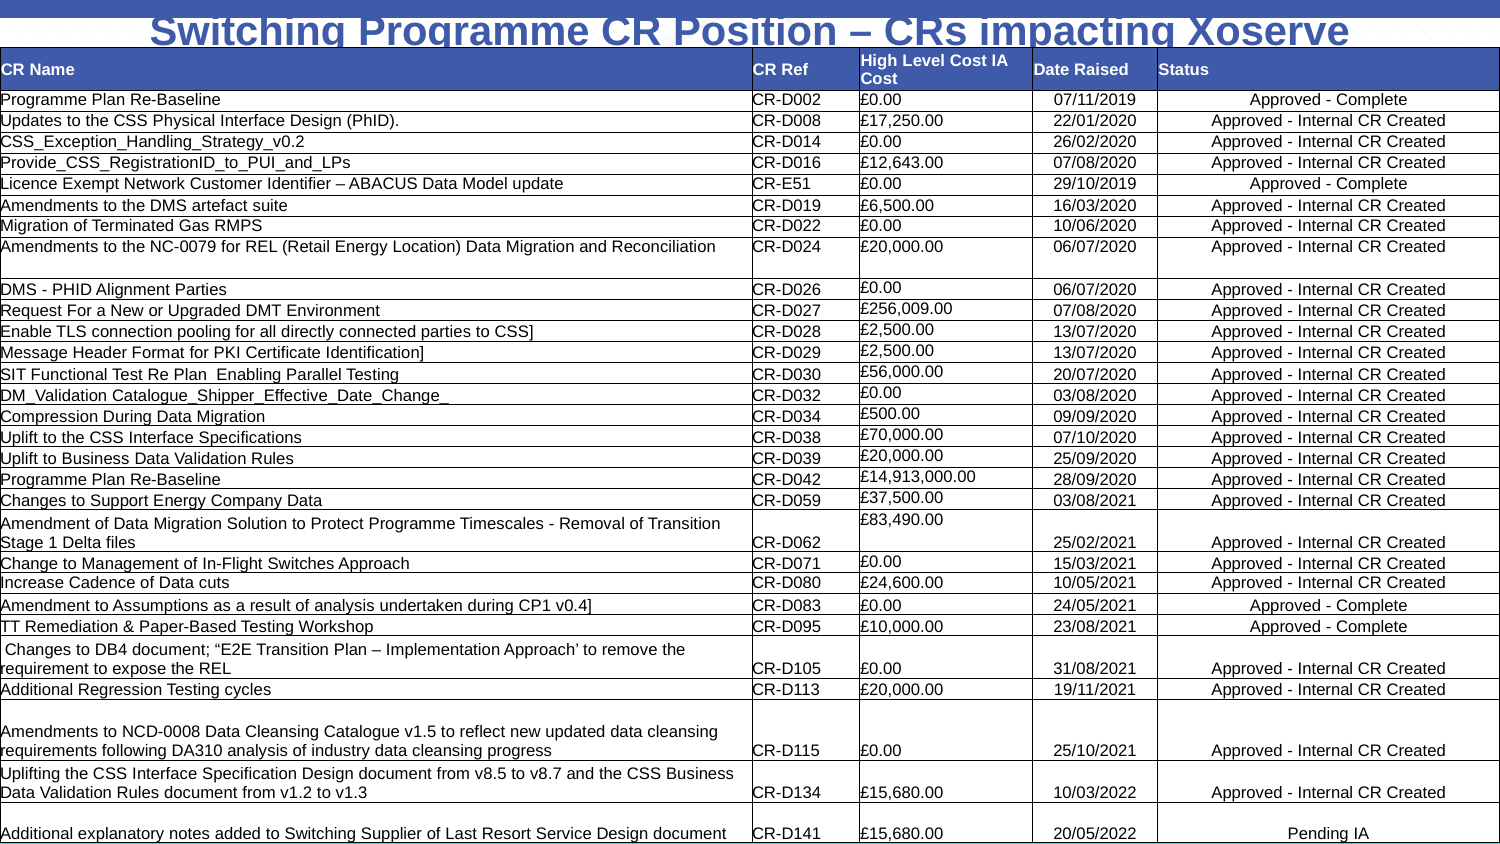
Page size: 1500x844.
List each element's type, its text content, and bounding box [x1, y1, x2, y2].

table_header Status [1158, 48, 1499, 90]
table_cell Approved - Internal CR Created [1158, 761, 1499, 802]
table_cell Uplift to the CSS Interface Specifications [1, 426, 752, 446]
table_cell 15/03/2021 [1033, 552, 1157, 572]
table_cell 10/05/2021 [1033, 573, 1157, 593]
table_cell 03/08/2021 [1033, 489, 1157, 509]
table_cell 20/07/2020 [1033, 363, 1157, 383]
table_cell Approved - Internal CR Created [1158, 636, 1499, 678]
table_cell Approved - Internal CR Created [1158, 238, 1499, 278]
table_cell CR-D002 [753, 91, 859, 111]
table_cell Approved - Internal CR Created [1158, 384, 1499, 404]
table_cell Additional explanatory notes added to Switching Supplier of Last Resort Service Design document [1, 803, 752, 842]
table_cell CR-D024 [753, 238, 859, 278]
table_cell Changes to Support Energy Company Data [1, 489, 752, 509]
table_cell £37,500.00 [860, 489, 1032, 509]
table_cell CR-D022 [753, 217, 859, 237]
table_cell Amendments to NCD-0008 Data Cleansing Catalogue v1.5 to reflect new updated data cleansing requirements following DA310 analysis of industry data cleansing progress [1, 700, 752, 760]
table_cell Amendment to Assumptions as a result of analysis undertaken during CP1 v0.4] [1, 594, 752, 614]
table_cell Approved - Internal CR Created [1158, 447, 1499, 467]
table_cell Amendments to the NC-0079 for REL (Retail Energy Location) Data Migration and Reconciliation [1, 238, 752, 278]
table_cell CR-D019 [753, 196, 859, 216]
table_cell Approved - Internal CR Created [1158, 700, 1499, 760]
table_cell Approved - Complete [1158, 175, 1499, 195]
picture [1397, 0, 1500, 47]
table_cell CR-D105 [753, 636, 859, 678]
table_cell Request For a New or Upgraded DMT Environment [1, 300, 752, 320]
table_cell 25/10/2021 [1033, 700, 1157, 760]
table_cell Approved - Internal CR Created [1158, 468, 1499, 488]
table_cell Approved - Internal CR Created [1158, 300, 1499, 320]
table_cell Approved - Internal CR Created [1158, 363, 1499, 383]
table_cell 25/09/2020 [1033, 447, 1157, 467]
table_cell £0.00 [860, 636, 1032, 678]
table_cell Approved - Complete [1158, 594, 1499, 614]
table_cell 26/02/2020 [1033, 133, 1157, 153]
table_cell CR-D039 [753, 447, 859, 467]
table_cell Approved - Internal CR Created [1158, 133, 1499, 153]
table_cell 13/07/2020 [1033, 321, 1157, 341]
table_cell 07/11/2019 [1033, 91, 1157, 111]
table_cell Approved - Internal CR Created [1158, 154, 1499, 174]
table_cell £10,000.00 [860, 615, 1032, 635]
table_cell Approved - Complete [1158, 615, 1499, 635]
table_cell CR-D026 [753, 279, 859, 299]
table_cell 20/05/2022 [1033, 803, 1157, 842]
table_cell £0.00 [860, 552, 1032, 572]
table_cell £14,913,000.00 [860, 468, 1032, 488]
table_cell Licence Exempt Network Customer Identifier – ABACUS Data Model update [1, 175, 752, 195]
table_cell Approved - Internal CR Created [1158, 321, 1499, 341]
table_cell Changes to DB4 document; “E2E Transition Plan – Implementation Approach’ to remove the requirement to expose the REL [1, 636, 752, 678]
table_cell Approved - Complete [1158, 91, 1499, 111]
table_cell Approved - Internal CR Created [1158, 510, 1499, 551]
table_header High Level Cost IA Cost [860, 48, 1032, 90]
table_cell 31/08/2021 [1033, 636, 1157, 678]
table_cell 03/08/2020 [1033, 384, 1157, 404]
table_header CR Ref [753, 48, 859, 90]
table_cell Approved - Internal CR Created [1158, 405, 1499, 425]
table_cell 07/08/2020 [1033, 154, 1157, 174]
table_cell £17,250.00 [860, 112, 1032, 132]
table_cell Approved - Internal CR Created [1158, 426, 1499, 446]
table_cell CR-D083 [753, 594, 859, 614]
table_cell CR-D030 [753, 363, 859, 383]
table_cell DMS - PHID Alignment Parties [1, 279, 752, 299]
table_cell 29/10/2019 [1033, 175, 1157, 195]
table_cell Programme Plan Re-Baseline [1, 91, 752, 111]
table_cell CR-D095 [753, 615, 859, 635]
table_cell Increase Cadence of Data cuts [1, 573, 752, 593]
table_cell 06/07/2020 [1033, 238, 1157, 278]
table_cell £24,600.00 [860, 573, 1032, 593]
table_cell Change to Management of In-Flight Switches Approach [1, 552, 752, 572]
table_cell CR-D016 [753, 154, 859, 174]
table_cell £0.00 [860, 133, 1032, 153]
table_cell £0.00 [860, 217, 1032, 237]
table_cell CR-D115 [753, 700, 859, 760]
table_cell 10/03/2022 [1033, 761, 1157, 802]
table_cell £20,000.00 [860, 679, 1032, 699]
title Switching Programme CR Position – CRs impacting Xoserve [103, 0, 1397, 47]
table_cell CR-D014 [753, 133, 859, 153]
table_cell Approved - Internal CR Created [1158, 279, 1499, 299]
table_cell £0.00 [860, 384, 1032, 404]
table_cell £256,009.00 [860, 300, 1032, 320]
table_cell CR-D134 [753, 761, 859, 802]
table_cell £70,000.00 [860, 426, 1032, 446]
table_cell Uplift to Business Data Validation Rules [1, 447, 752, 467]
table_cell 07/08/2020 [1033, 300, 1157, 320]
table_cell CR-D038 [753, 426, 859, 446]
table_cell Message Header Format for PKI Certificate Identification] [1, 342, 752, 362]
table_cell CR-D071 [753, 552, 859, 572]
table_cell Uplifting the CSS Interface Specification Design document from v8.5 to v8.7 and the CSS Business Data Validation Rules document from v1.2 to v1.3 [1, 761, 752, 802]
table_cell £20,000.00 [860, 238, 1032, 278]
table_cell 13/07/2020 [1033, 342, 1157, 362]
table_cell Provide_CSS_RegistrationID_to_PUI_and_LPs [1, 154, 752, 174]
table_cell 28/09/2020 [1033, 468, 1157, 488]
table_cell Amendment of Data Migration Solution to Protect Programme Timescales - Removal of Transition Stage 1 Delta files [1, 510, 752, 551]
table_cell £0.00 [860, 594, 1032, 614]
table_cell Approved - Internal CR Created [1158, 552, 1499, 572]
table_cell 10/06/2020 [1033, 217, 1157, 237]
table_cell CR-D032 [753, 384, 859, 404]
table_cell £0.00 [860, 700, 1032, 760]
table_cell CR-D059 [753, 489, 859, 509]
table_cell CR-D042 [753, 468, 859, 488]
table_cell CR-D028 [753, 321, 859, 341]
table_cell £6,500.00 [860, 196, 1032, 216]
table_cell Additional Regression Testing cycles [1, 679, 752, 699]
table_cell SIT Functional Test Re Plan Enabling Parallel Testing [1, 363, 752, 383]
table_cell Approved - Internal CR Created [1158, 112, 1499, 132]
table_cell TT Remediation & Paper-Based Testing Workshop [1, 615, 752, 635]
table_cell Compression During Data Migration [1, 405, 752, 425]
table_header CR Name [1, 48, 752, 90]
table_cell Amendments to the DMS artefact suite [1, 196, 752, 216]
table_cell 16/03/2020 [1033, 196, 1157, 216]
picture [0, 0, 103, 47]
table_cell CR-E51 [753, 175, 859, 195]
table_cell CR-D113 [753, 679, 859, 699]
table_cell Enable TLS connection pooling for all directly connected parties to CSS] [1, 321, 752, 341]
table_cell £12,643.00 [860, 154, 1032, 174]
table_cell Approved - Internal CR Created [1158, 342, 1499, 362]
table_cell Approved - Internal CR Created [1158, 196, 1499, 216]
table_cell 22/01/2020 [1033, 112, 1157, 132]
table_cell £56,000.00 [860, 363, 1032, 383]
table_cell Programme Plan Re-Baseline [1, 468, 752, 488]
table_cell £0.00 [860, 91, 1032, 111]
table_header Date Raised [1033, 48, 1157, 90]
table_cell CR-D008 [753, 112, 859, 132]
table_cell CR-D034 [753, 405, 859, 425]
table_cell £500.00 [860, 405, 1032, 425]
table_cell Approved - Internal CR Created [1158, 679, 1499, 699]
table_cell Migration of Terminated Gas RMPS [1, 217, 752, 237]
table_cell CR-D027 [753, 300, 859, 320]
table_cell Approved - Internal CR Created [1158, 489, 1499, 509]
table_cell Approved - Internal CR Created [1158, 573, 1499, 593]
table_cell CR-D029 [753, 342, 859, 362]
table_cell DM_Validation Catalogue_Shipper_Effective_Date_Change_ [1, 384, 752, 404]
table_cell 24/05/2021 [1033, 594, 1157, 614]
table_cell CR-D062 [753, 510, 859, 551]
table_cell £2,500.00 [860, 342, 1032, 362]
table_cell £2,500.00 [860, 321, 1032, 341]
table_cell CSS_Exception_Handling_Strategy_v0.2 [1, 133, 752, 153]
table_cell 07/10/2020 [1033, 426, 1157, 446]
table_cell Approved - Internal CR Created [1158, 217, 1499, 237]
table_cell 25/02/2021 [1033, 510, 1157, 551]
table_cell CR-D141 [753, 803, 859, 842]
table_cell £0.00 [860, 175, 1032, 195]
table_cell £20,000.00 [860, 447, 1032, 467]
table_cell 06/07/2020 [1033, 279, 1157, 299]
table_cell Updates to the CSS Physical Interface Design (PhID). [1, 112, 752, 132]
table_cell 23/08/2021 [1033, 615, 1157, 635]
table_cell CR-D080 [753, 573, 859, 593]
table_cell £15,680.00 [860, 761, 1032, 802]
table_cell £0.00 [860, 279, 1032, 299]
table_cell £15,680.00 [860, 803, 1032, 842]
table_cell £83,490.00 [860, 510, 1032, 551]
table_cell Pending IA [1158, 803, 1499, 842]
table_cell 09/09/2020 [1033, 405, 1157, 425]
table_cell 19/11/2021 [1033, 679, 1157, 699]
